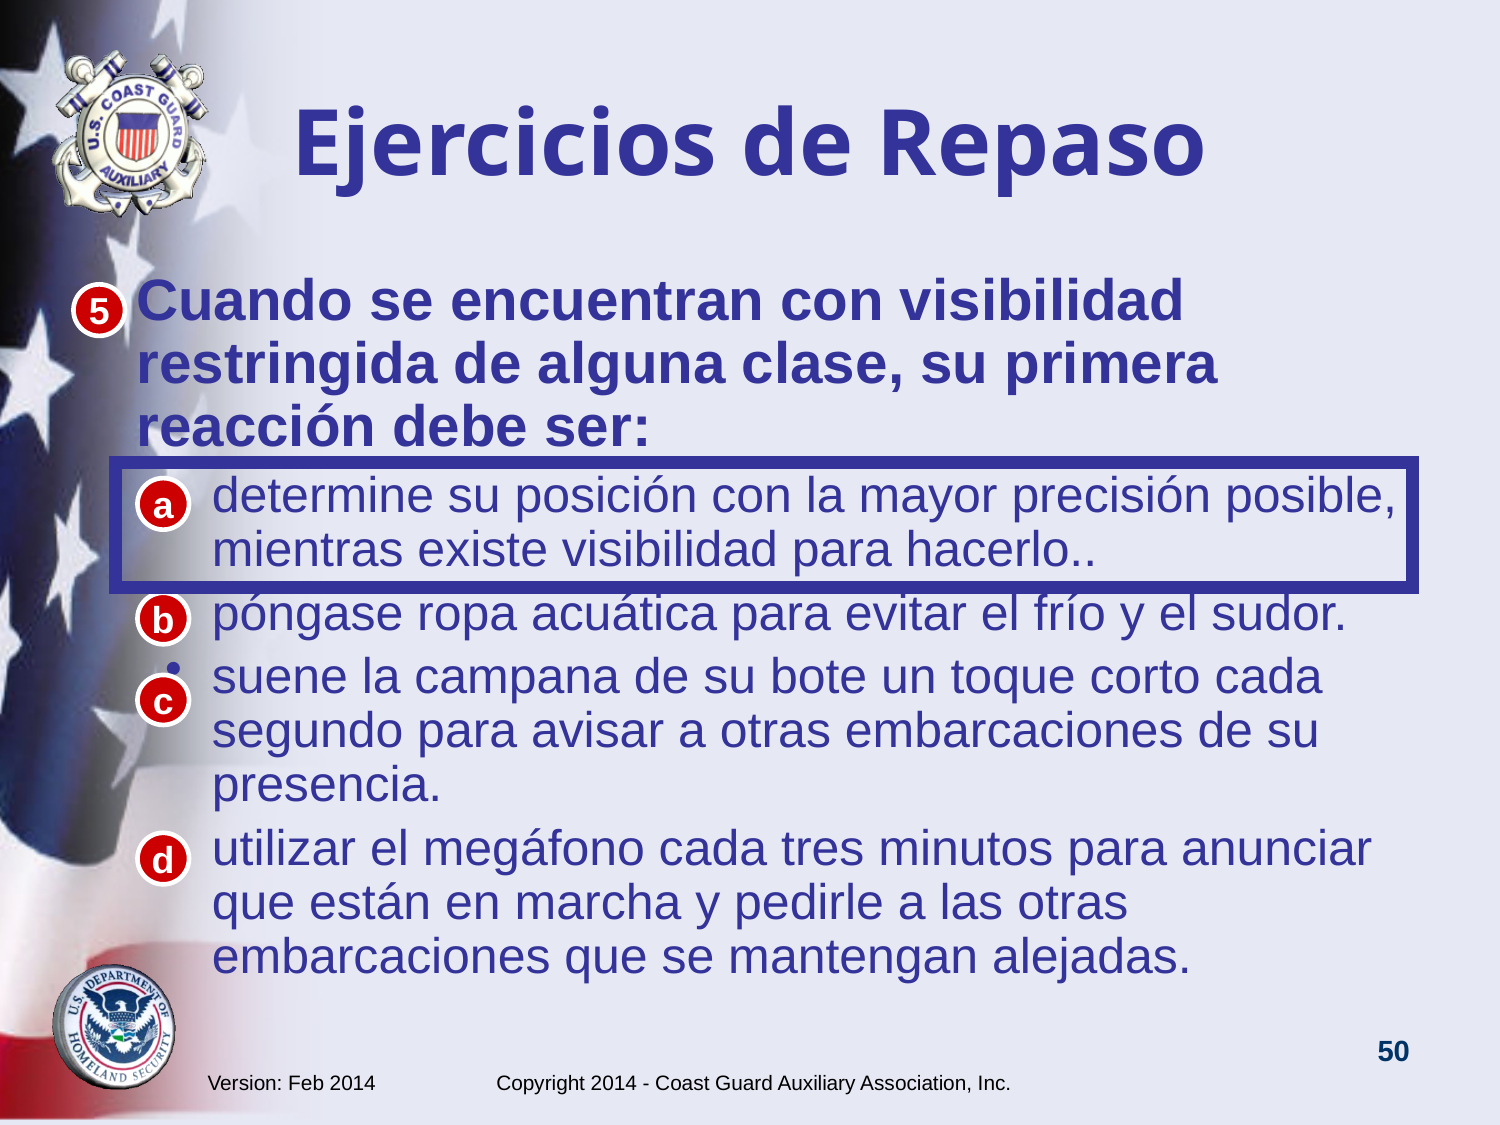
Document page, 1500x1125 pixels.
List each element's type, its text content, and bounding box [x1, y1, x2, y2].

text_box [115, 462, 1413, 588]
text_box d [137, 832, 190, 885]
text_box b [137, 592, 190, 645]
footer Version: Feb 2014 Copyright 2014 - Coast Guard Auxiliary Association, Inc. [137, 1024, 1088, 1103]
picture [0, 0, 1500, 1125]
text_box 5 [73, 284, 126, 336]
list Cuando se encuentran con visibilidad restringida de alguna clase, su primera reacción debe ser: determine su posición con la mayor precisión posible, mientras existe visibilidad para hacerlo.. póngase ropa acuática para evitar el frío y el sudor. suene la campana de su bote un toque corto cada segundo para avisar a otras embarcaciones de su presencia. utilizar el megáfono cada tres minutos para anunciar que están en marcha y pedirle a las otras embarcaciones que se mantengan alejadas. [75, 262, 1425, 1005]
title Ejercicios de Repaso [75, 45, 1425, 233]
text_box c [137, 674, 190, 725]
slide_number 50 [1088, 1024, 1426, 1103]
